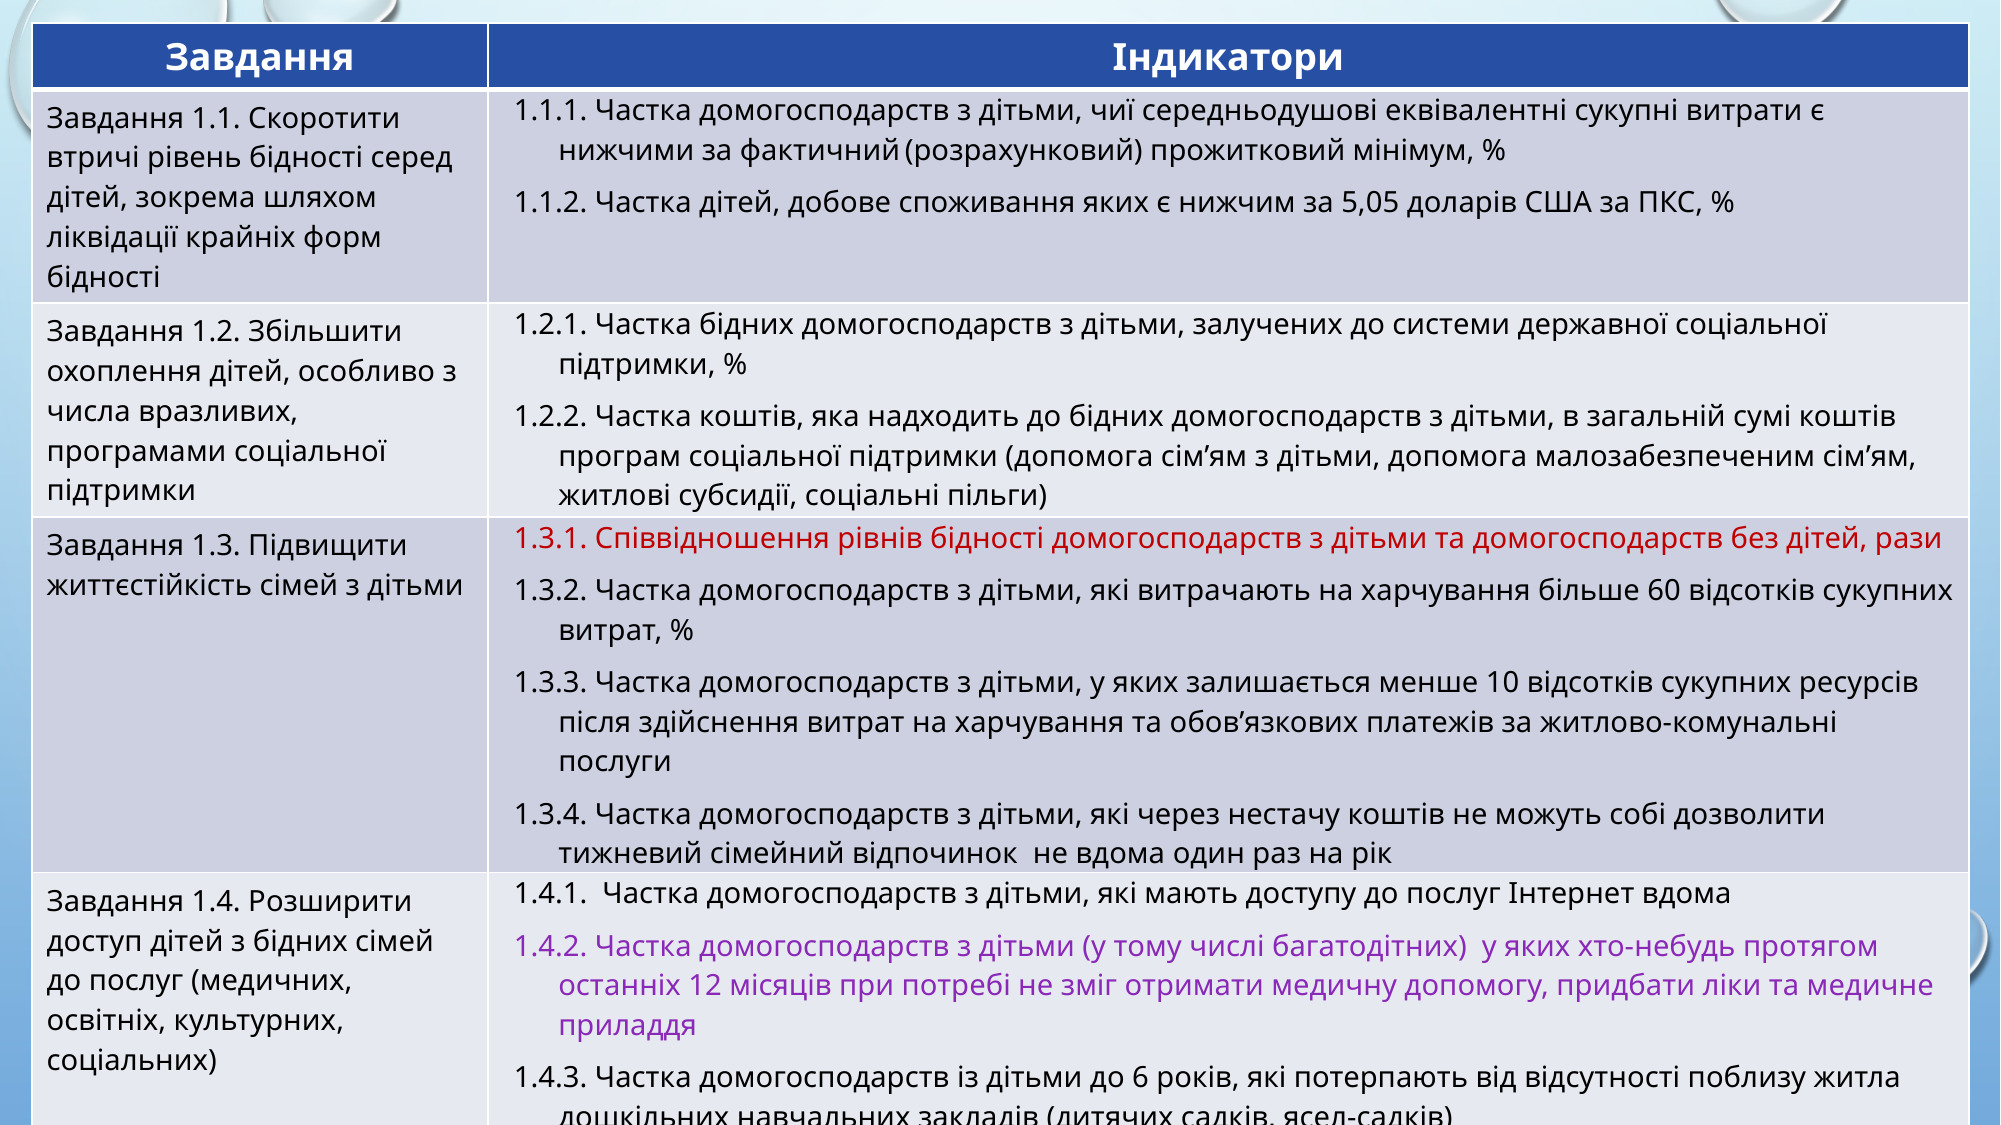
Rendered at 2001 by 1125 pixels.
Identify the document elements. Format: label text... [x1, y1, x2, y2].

table_cell 1.4.1. Частка домогосподарств з дітьми, які мають доступу до послуг Інтернет вдома 1.4.2. Частка домогосподарств з дітьми (у тому числі багатодітних) у яких хто-небудь протягом останніх 12 місяців при потребі не зміг отримати медичну допомогу, придбати ліки та медичне приладдя 1.4.3. Частка домогосподарств із дітьми до 6 років, які потерпають від відсутності поблизу житла дошкільних навчальних закладів (дитячих садків, ясел-садків) [489, 873, 1968, 1125]
table_header Індикатори [489, 24, 1968, 87]
table_cell 1.3.1. Співвідношення рівнів бідності домогосподарств з дітьми та домогосподарств без дітей, рази 1.3.2. Частка домогосподарств з дітьми, які витрачають на харчування більше 60 відсотків сукупних витрат, % 1.3.3. Частка домогосподарств з дітьми, у яких залишається менше 10 відсотків сукупних ресурсів після здійснення витрат на харчування та обов’язкових платежів за житлово-комунальні послуги 1.3.4. Частка домогосподарств з дітьми, які через нестачу коштів не можуть собі дозволити тижневий сімейний відпочинок не вдома один раз на рік [489, 518, 1968, 872]
picture [0, 0, 2000, 1125]
table_cell Завдання 1.2. Збільшити охоплення дітей, особливо з числа вразливих, програмами соціальної підтримки [33, 304, 487, 516]
table_header Завдання [33, 24, 487, 87]
table_cell Завдання 1.4. Розширити доступ дітей з бідних сімей до послуг (медичних, освітніх, культурних, соціальних) [33, 873, 487, 1125]
table_cell 1.2.1. Частка бідних домогосподарств з дітьми, залучених до системи державної соціальної підтримки, % 1.2.2. Частка коштів, яка надходить до бідних домогосподарств з дітьми, в загальній сумі коштів програм соціальної підтримки (допомога сім’ям з дітьми, допомога малозабезпеченим сім’ям, житлові субсидії, соціальні пільги) [489, 304, 1968, 516]
table_cell 1.1.1. Частка домогосподарств з дітьми, чиї середньодушові еквівалентні сукупні витрати є нижчими за фактичний (розрахунковий) прожитковий мінімум, % 1.1.2. Частка дітей, добове споживання яких є нижчим за 5,05 доларів США за ПКС, % [489, 92, 1968, 302]
table_cell Завдання 1.1. Скоротити втричі рівень бідності серед дітей, зокрема шляхом ліквідації крайніх форм бідності [33, 92, 487, 302]
table_cell Завдання 1.3. Підвищити життєстійкість сімей з дітьми [33, 518, 487, 872]
